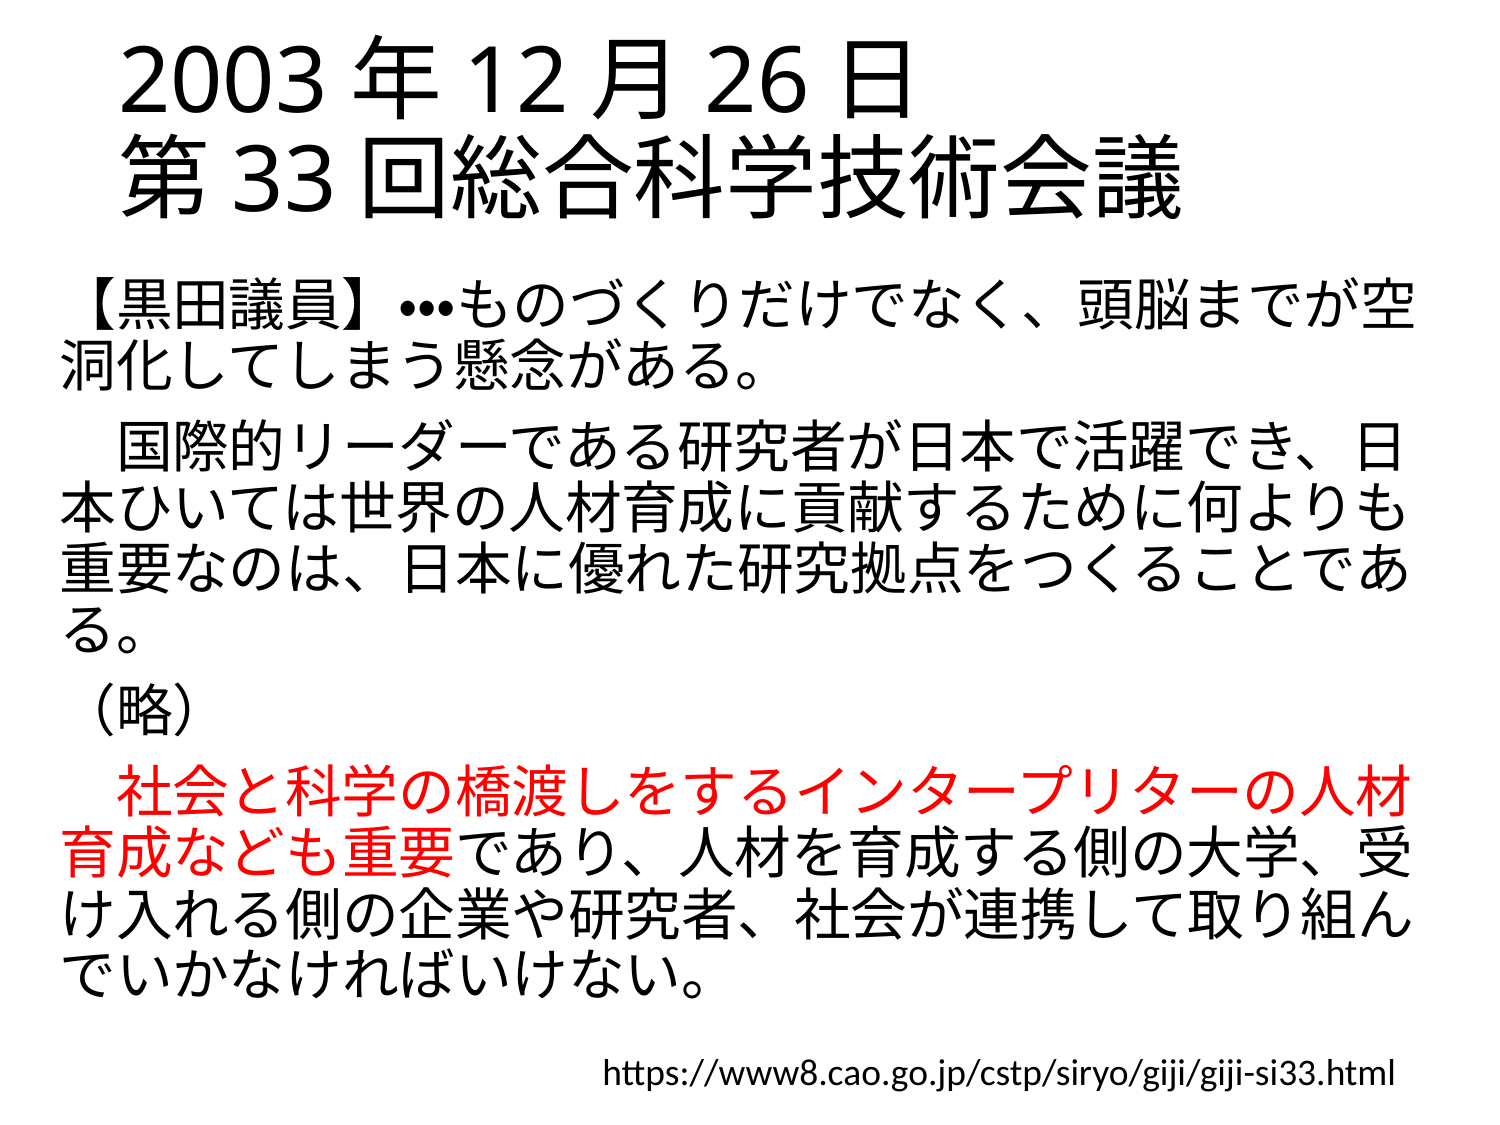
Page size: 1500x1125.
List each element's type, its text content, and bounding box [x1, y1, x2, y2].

text_box https://www8.cao.go.jp/cstp/siryo/giji/giji-si33.html [587, 1040, 1500, 1101]
title 2003年12月26日 第33回総合科学技術会議 [103, 23, 1397, 241]
list 【黒田議員】・・・ものづくりだけでなく、頭脳までが空洞化してしまう懸念がある。 国際的リーダーである研究者が日本で活躍でき、日本ひいては世界の人材育成に貢献するために何よりも重要なのは、日本に優れた研究拠点をつくることである。 （略） 社会と科学の橋渡しをするインタープリターの人材育成なども重要であり、人材を育成する側の大学、受け入れる側の企業や研究者、社会が連携して取り組んでいかなければいけない。 [44, 269, 1474, 1102]
